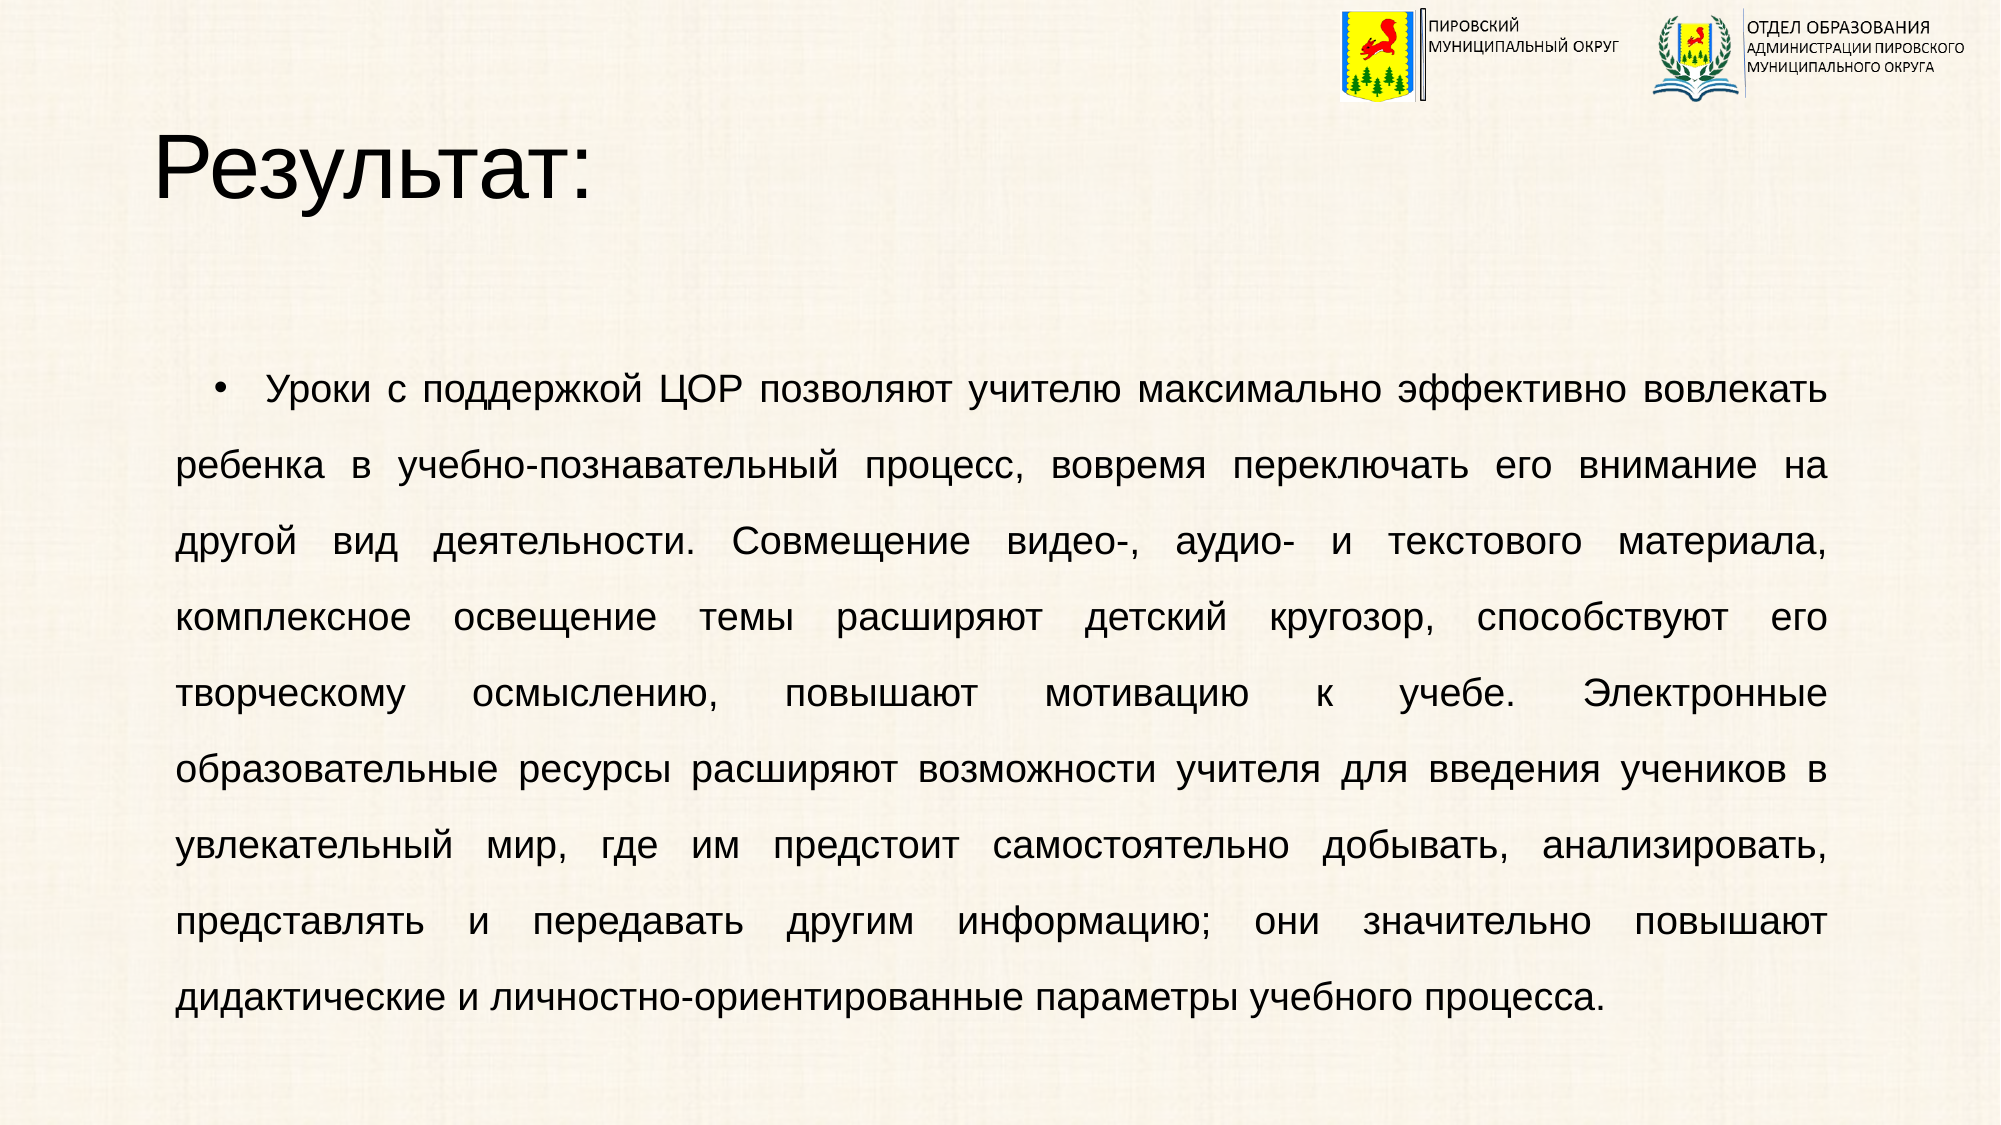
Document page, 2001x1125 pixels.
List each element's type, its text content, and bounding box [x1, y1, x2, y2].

list Уроки с поддержкой ЦОР позволяют учителю максимально эффективно вовлекать ребенка в учебно-познавательный процесс, вовремя переключать его внимание на другой вид деятельности. Совмещение видео-, аудио- и текстового материала, комплексное освещение темы расширяют детский кругозор, способствуют его творческому осмыслению, повышают мотивацию к учебе. Электронные образовательные ресурсы расширяют возможности учителя для введения учеников в увлекательный мир, где им предстоит самостоятельно добывать, анализировать, представлять и передавать другим информацию; они значительно повышают дидактические и личностно-ориентированные параметры учебного процесса. [119, 326, 1845, 1041]
picture [1339, 0, 2000, 125]
title Результат: [137, 59, 1863, 278]
